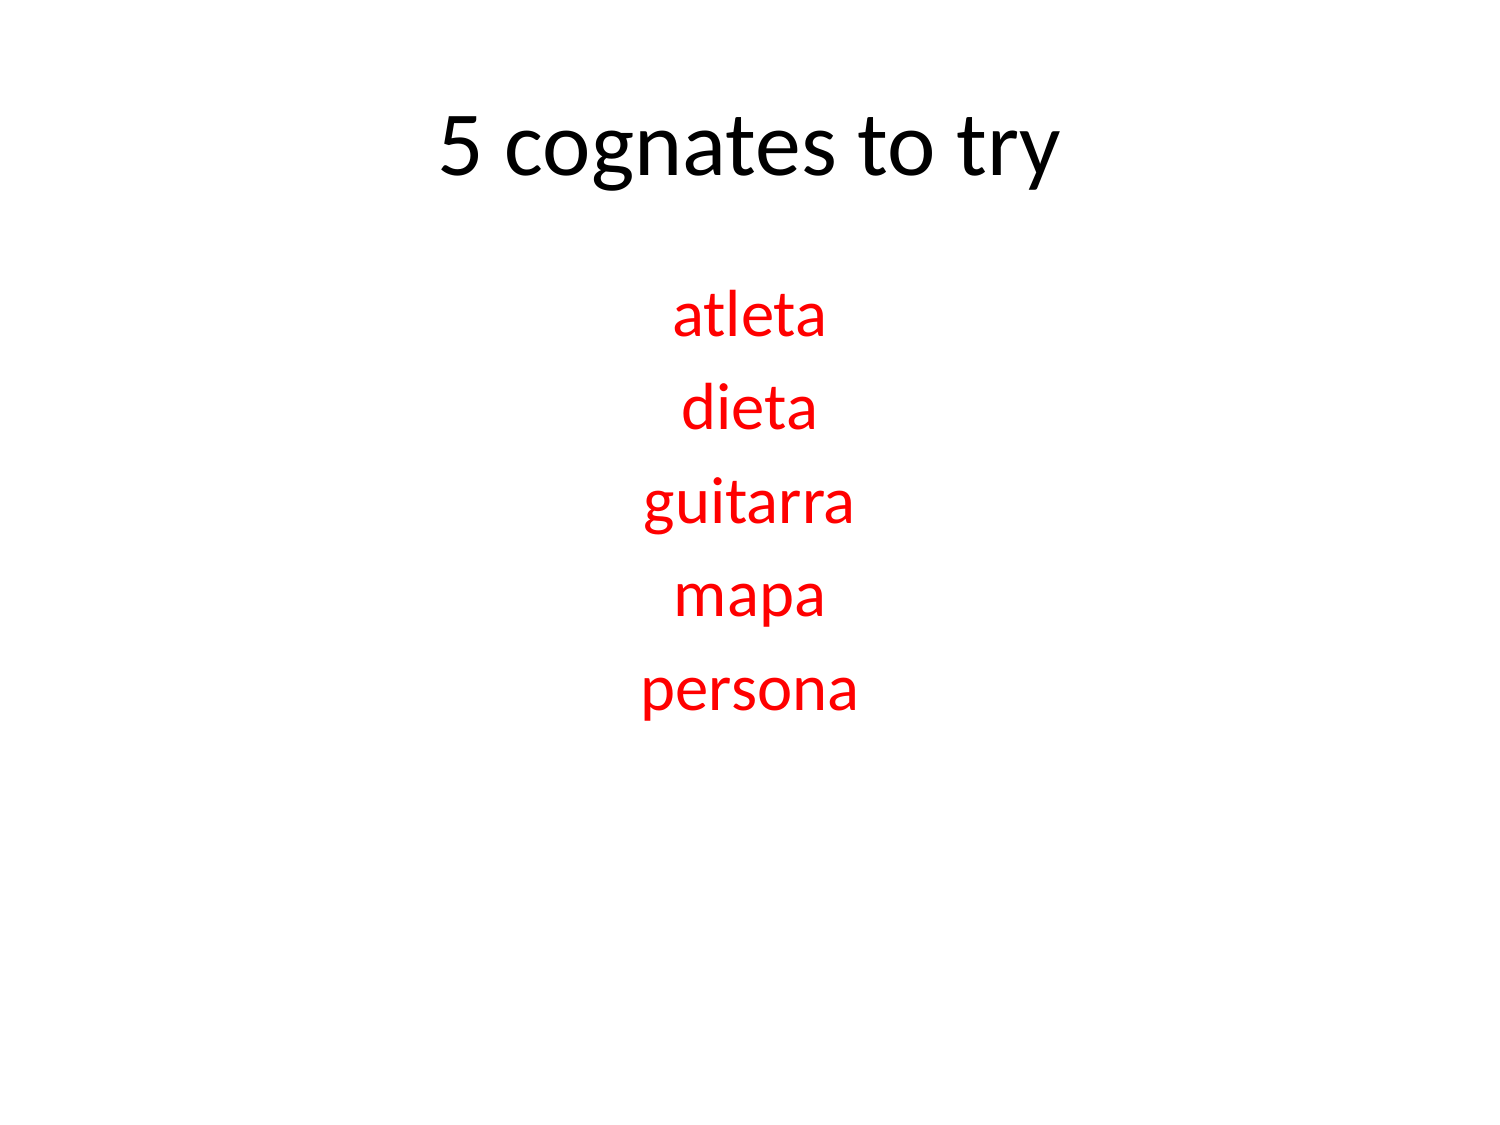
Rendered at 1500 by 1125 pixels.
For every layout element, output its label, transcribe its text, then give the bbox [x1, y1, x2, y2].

list atleta dieta guitarra mapa persona [75, 262, 1425, 1005]
title 5 cognates to try [75, 45, 1425, 233]
